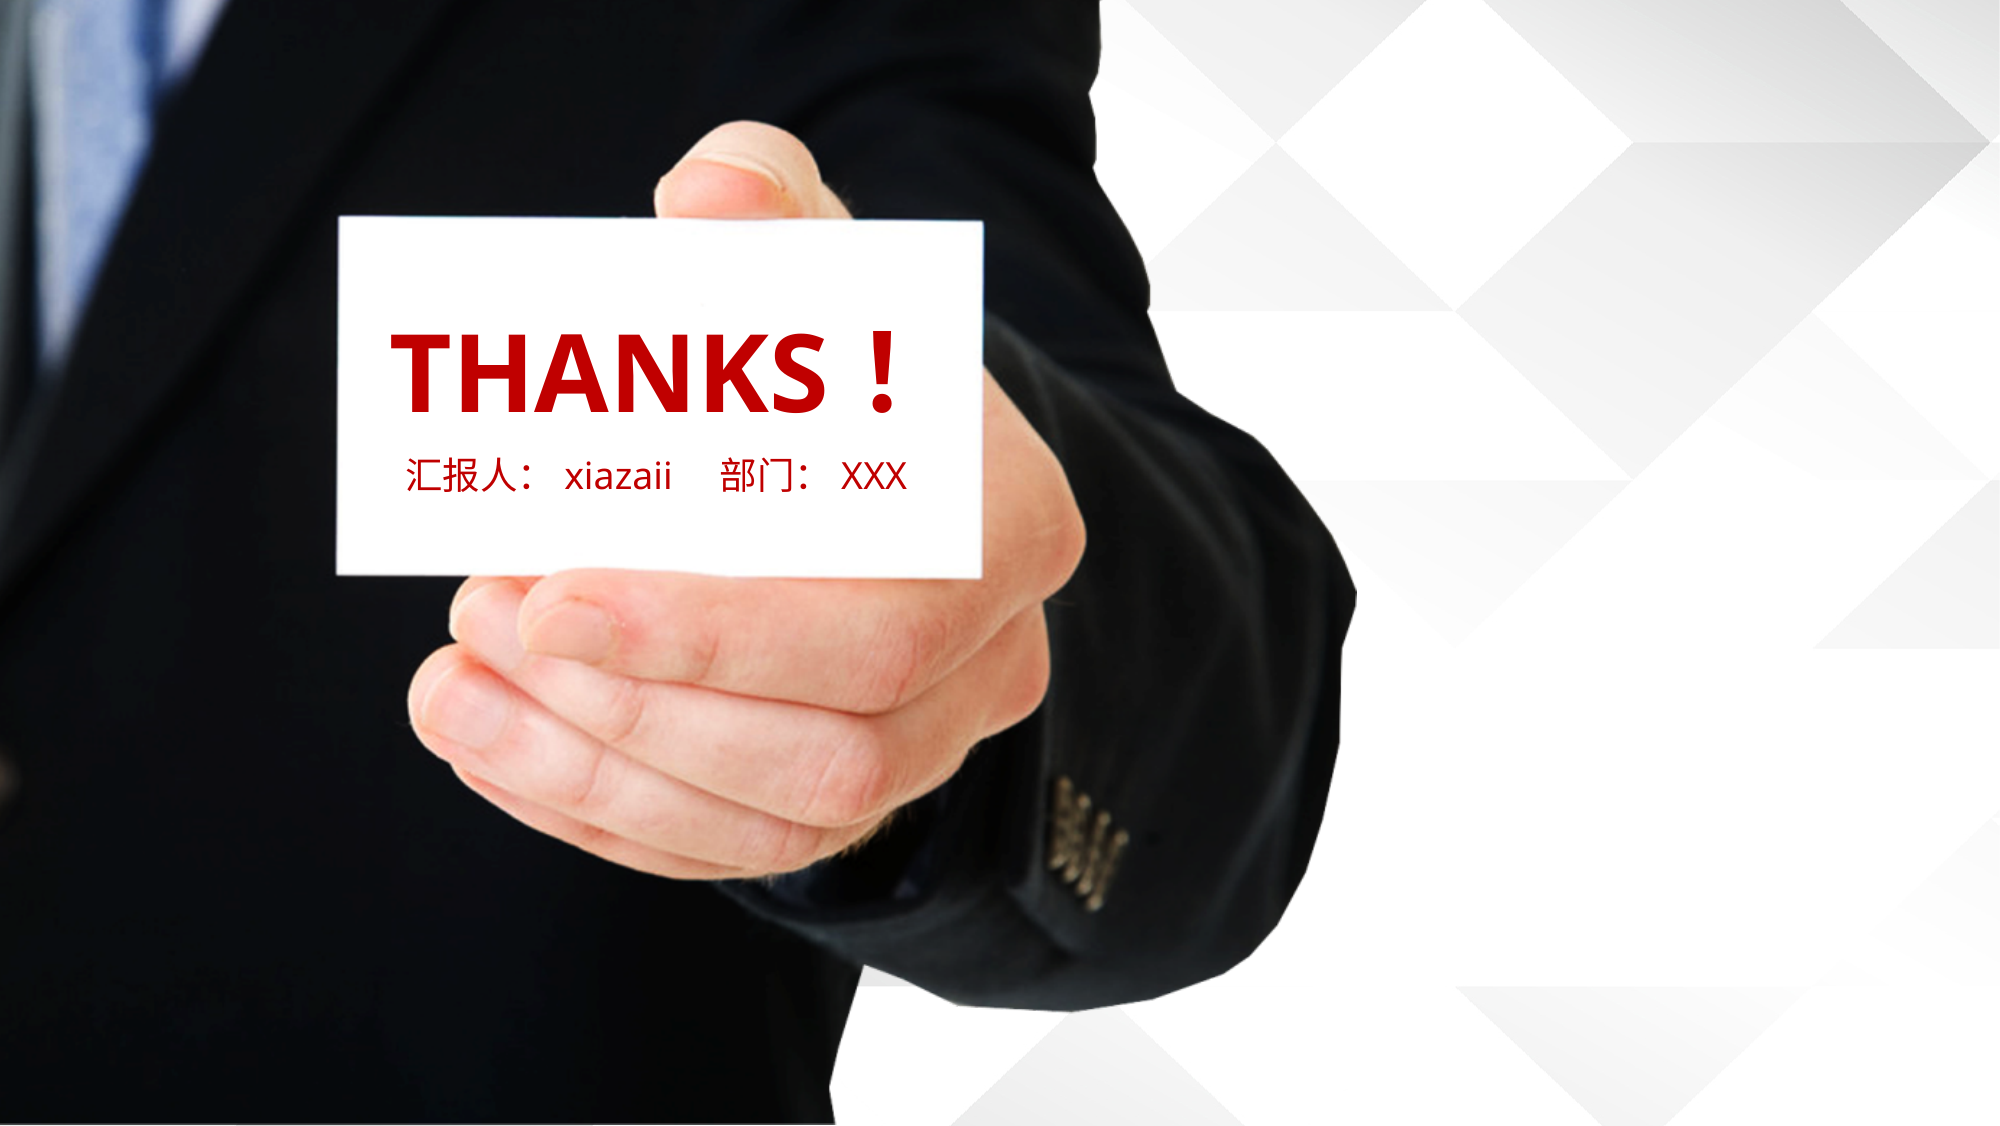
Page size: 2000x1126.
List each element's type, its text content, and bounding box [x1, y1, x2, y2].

picture [0, 0, 2000, 1126]
text_box THANKS！ [306, 296, 1047, 442]
text_box 部门：XXX [704, 444, 965, 505]
text_box 汇报人：xiazaii [390, 444, 704, 505]
